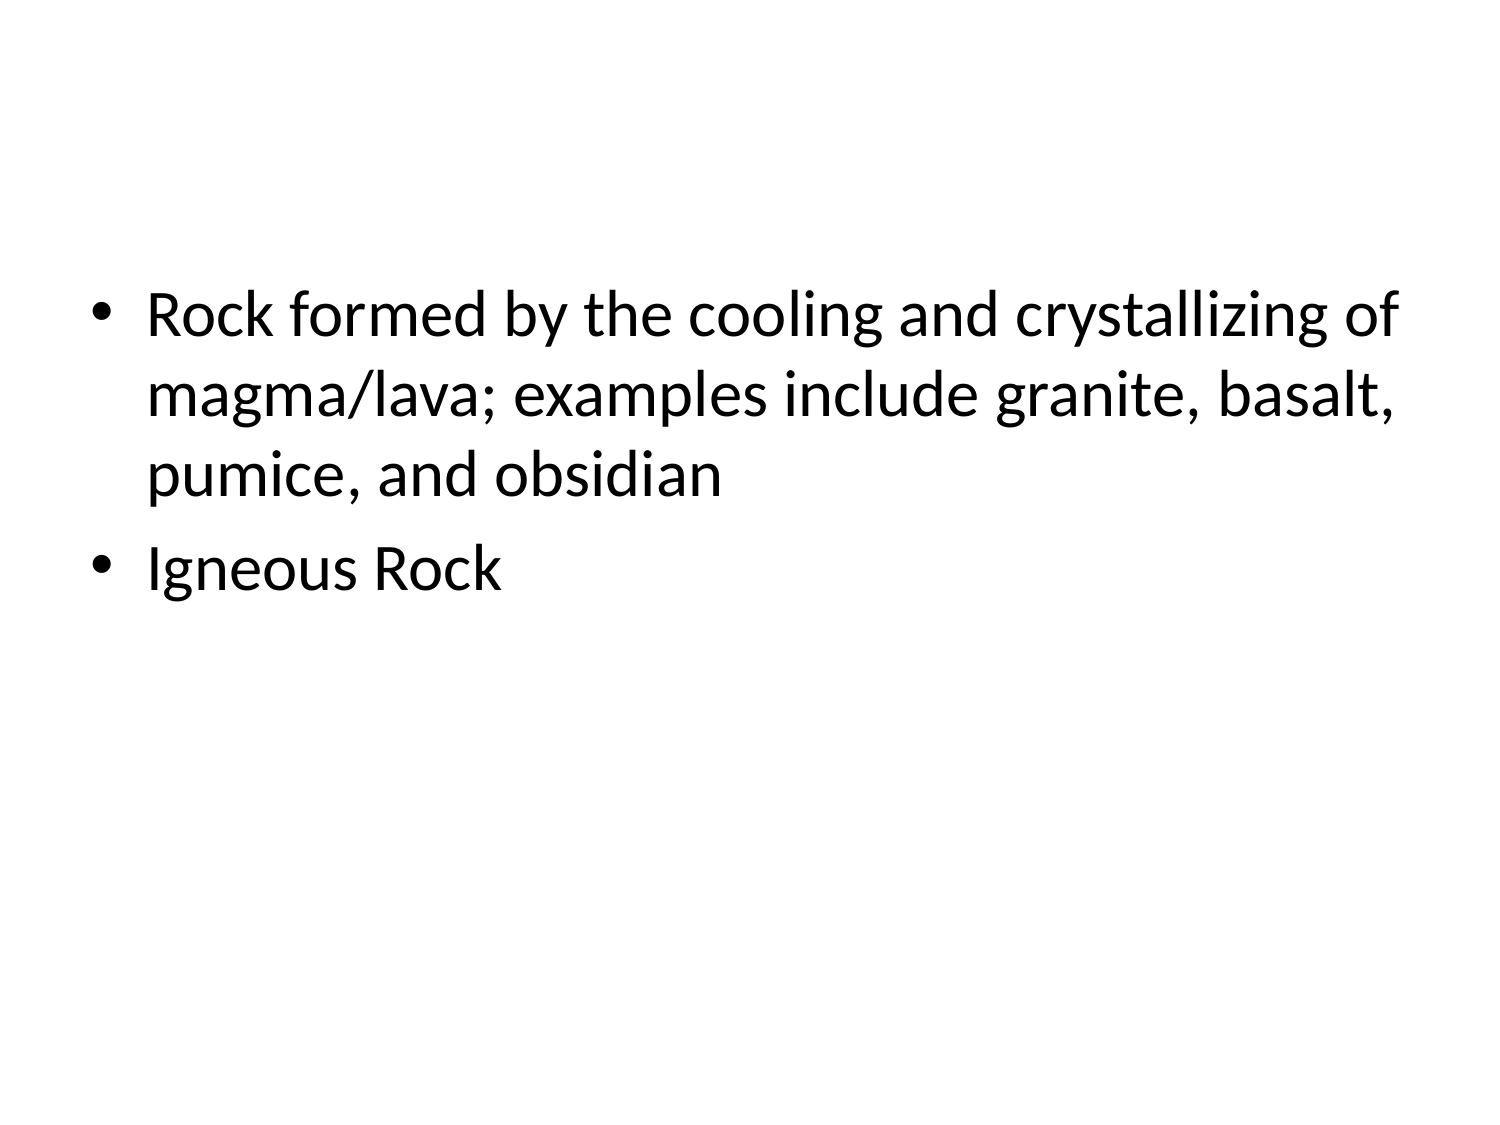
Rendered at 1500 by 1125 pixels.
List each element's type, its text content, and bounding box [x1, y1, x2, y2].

list Rock formed by the cooling and crystallizing of magma/lava; examples include granite, basalt, pumice, and obsidian Igneous Rock [75, 262, 1425, 1005]
